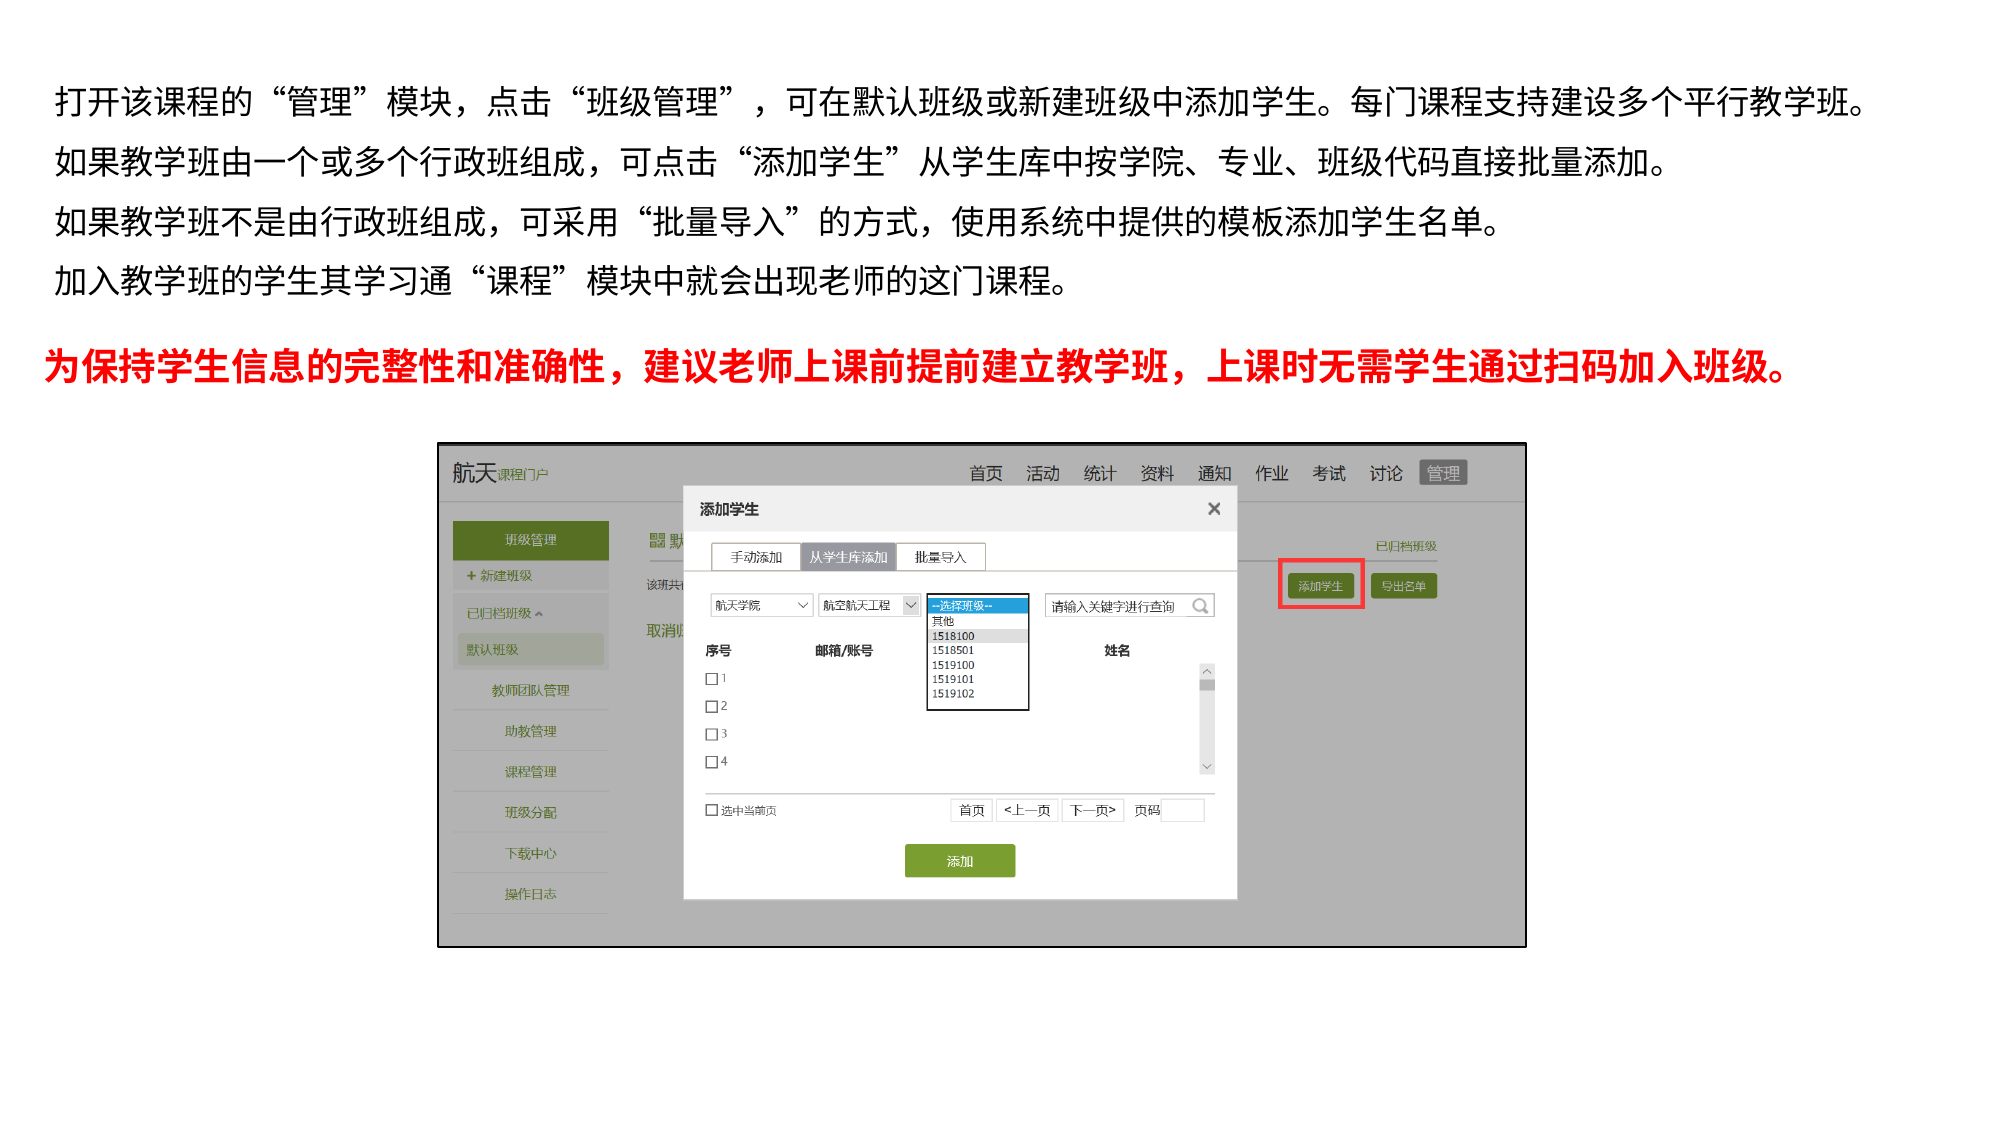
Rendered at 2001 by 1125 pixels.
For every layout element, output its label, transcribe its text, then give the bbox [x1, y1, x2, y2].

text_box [439, 443, 1525, 947]
text_box 为保持学生信息的完整性和准确性，建议老师上课前提前建立教学班，上课时无需学生通过扫码加入班级。 [28, 335, 2000, 396]
title 打开该课程的“管理”模块，点击“班级管理”，可在默认班级或新建班级中添加学生。每门课程支持建设多个平行教学班。 如果教学班由一个或多个行政班组成，可点击“添加学生”从学生库中按学院、专业、班级代码直接批量添加。 如果教学班不是由行政班组成，可采用“批量导入”的方式，使用系统中提供的模板添加学生名单。 加入教学班的学生其学习通“课程”模块中就会出现老师的这门课程。 [39, 50, 1936, 311]
